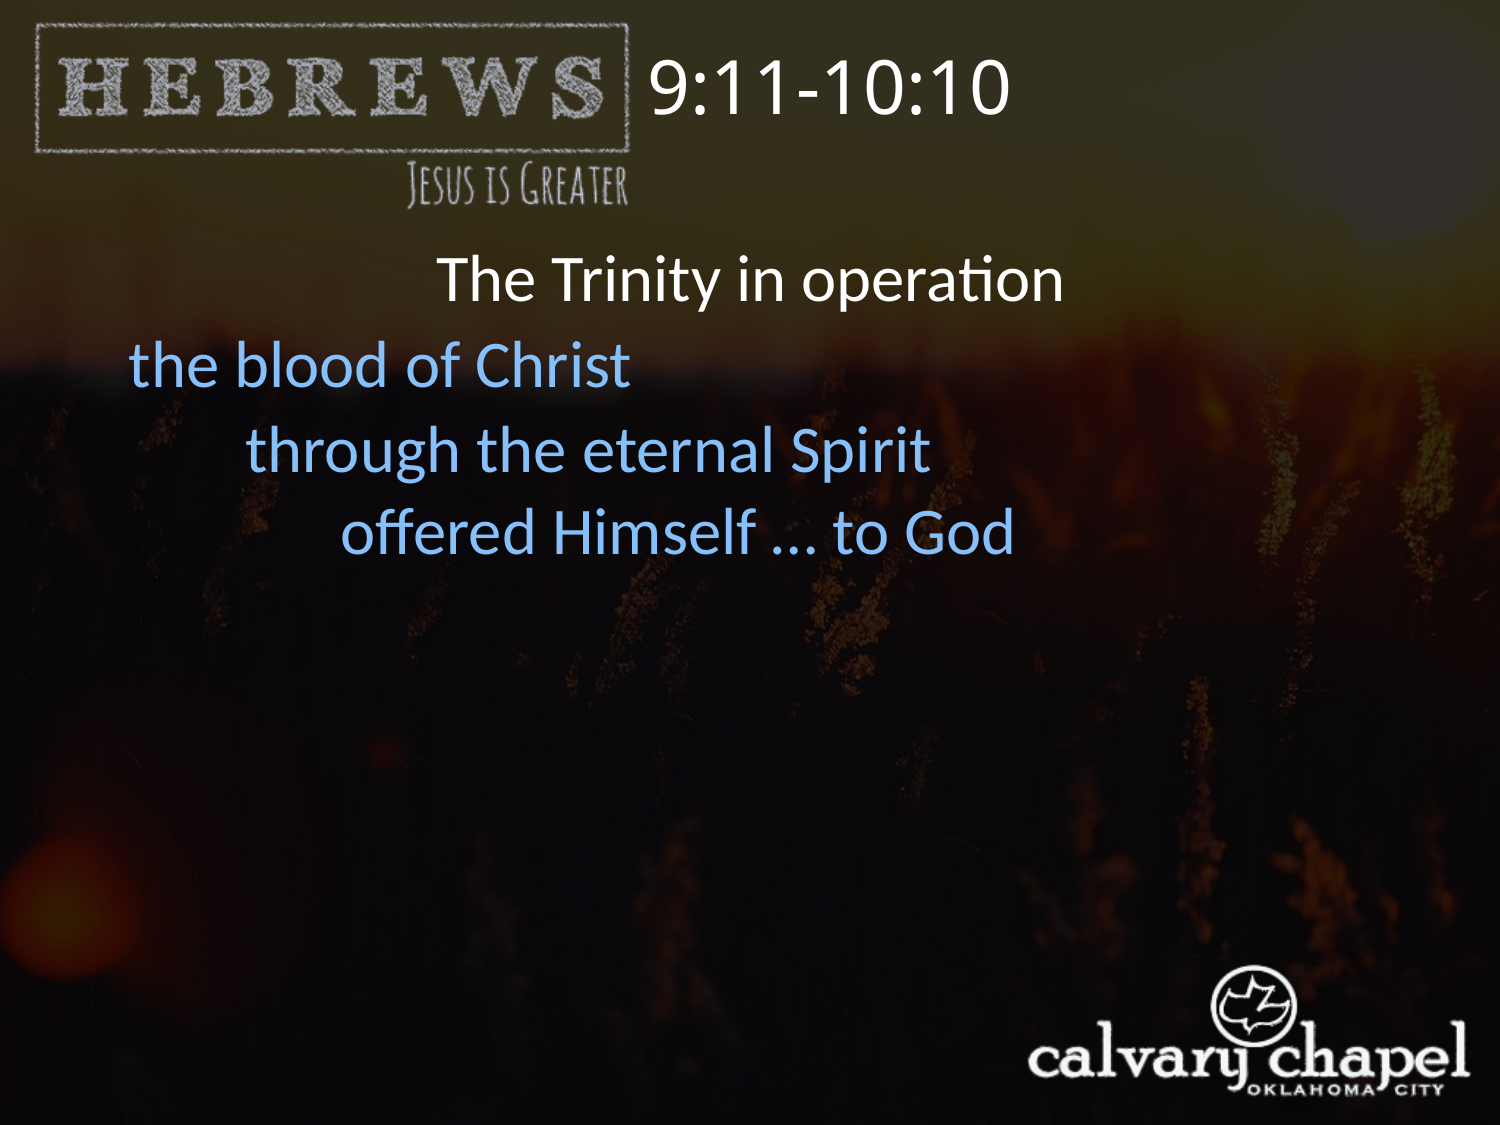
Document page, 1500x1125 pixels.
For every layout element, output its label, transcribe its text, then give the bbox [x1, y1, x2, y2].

text_box the blood of Christ [114, 313, 1424, 409]
picture [0, 0, 1500, 1125]
text_box through the eternal Spirit [230, 398, 1313, 493]
text_box 9:11-10:10 [632, 32, 1130, 138]
text_box offered Himself … to God [325, 480, 1218, 576]
text_box The Trinity in operation [76, 227, 1427, 322]
